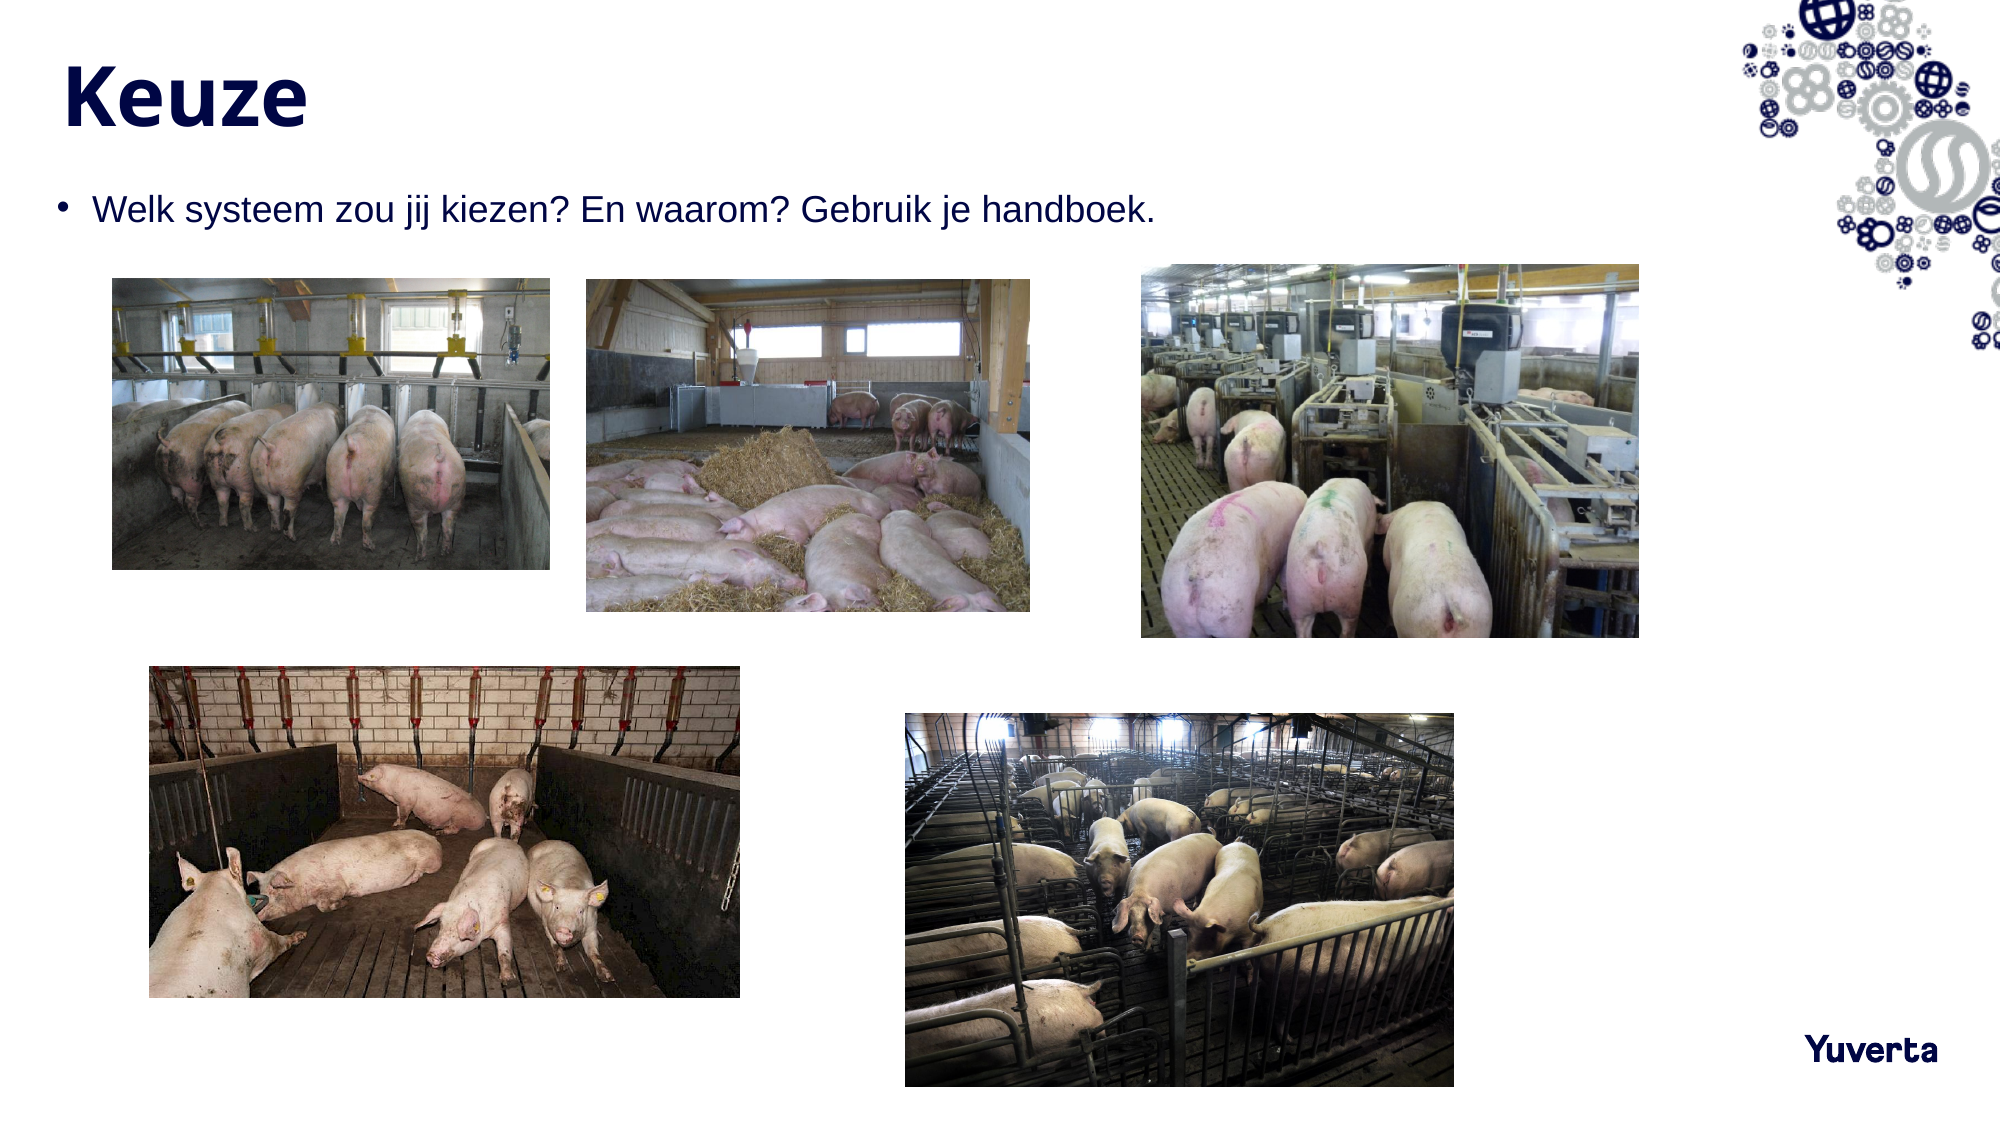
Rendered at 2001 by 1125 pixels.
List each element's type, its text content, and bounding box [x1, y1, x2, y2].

picture [0, 0, 2000, 1125]
title Keuze [60, 48, 1720, 184]
list Welk systeem zou jij kiezen? En waarom? Gebruik je handboek. [56, 184, 1935, 910]
